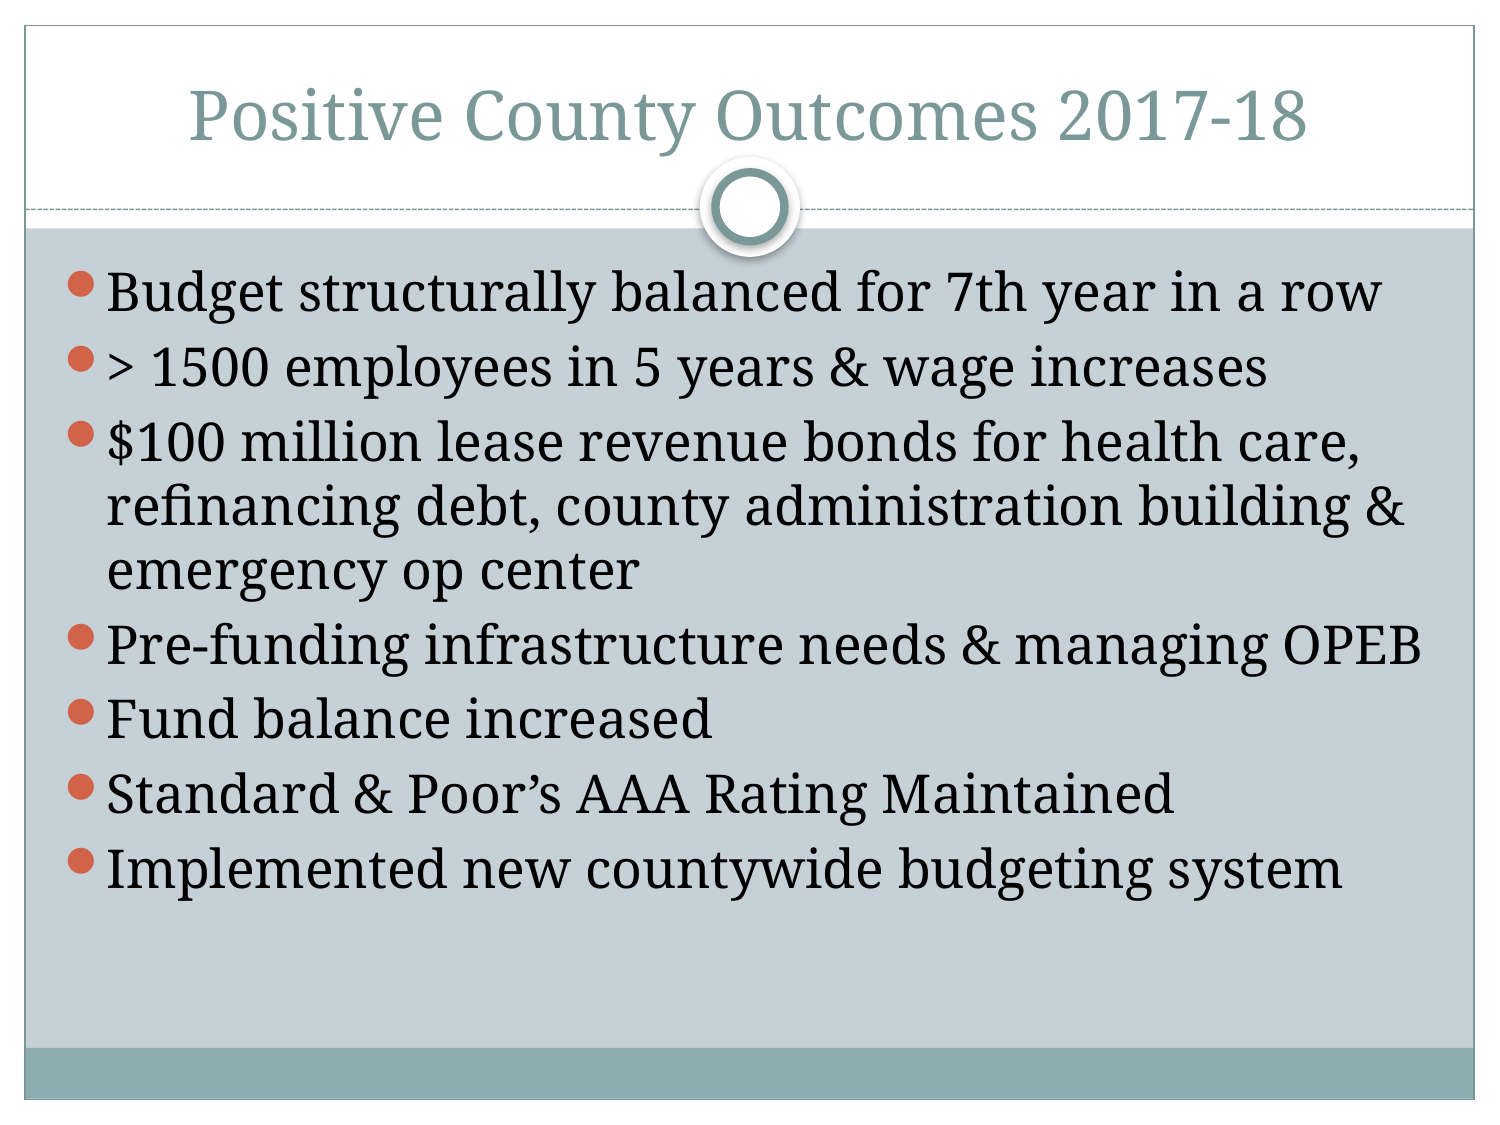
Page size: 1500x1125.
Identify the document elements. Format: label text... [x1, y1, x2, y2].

title Positive County Outcomes 2017-18 [49, 37, 1450, 162]
list Budget structurally balanced for 7th year in a row > 1500 employees in 5 years & wage increases $100 million lease revenue bonds for health care, refinancing debt, county administration building & emergency op center Pre-funding infrastructure needs & managing OPEB Fund balance increased Standard & Poor’s AAA Rating Maintained Implemented new countywide budgeting system [49, 250, 1445, 1001]
